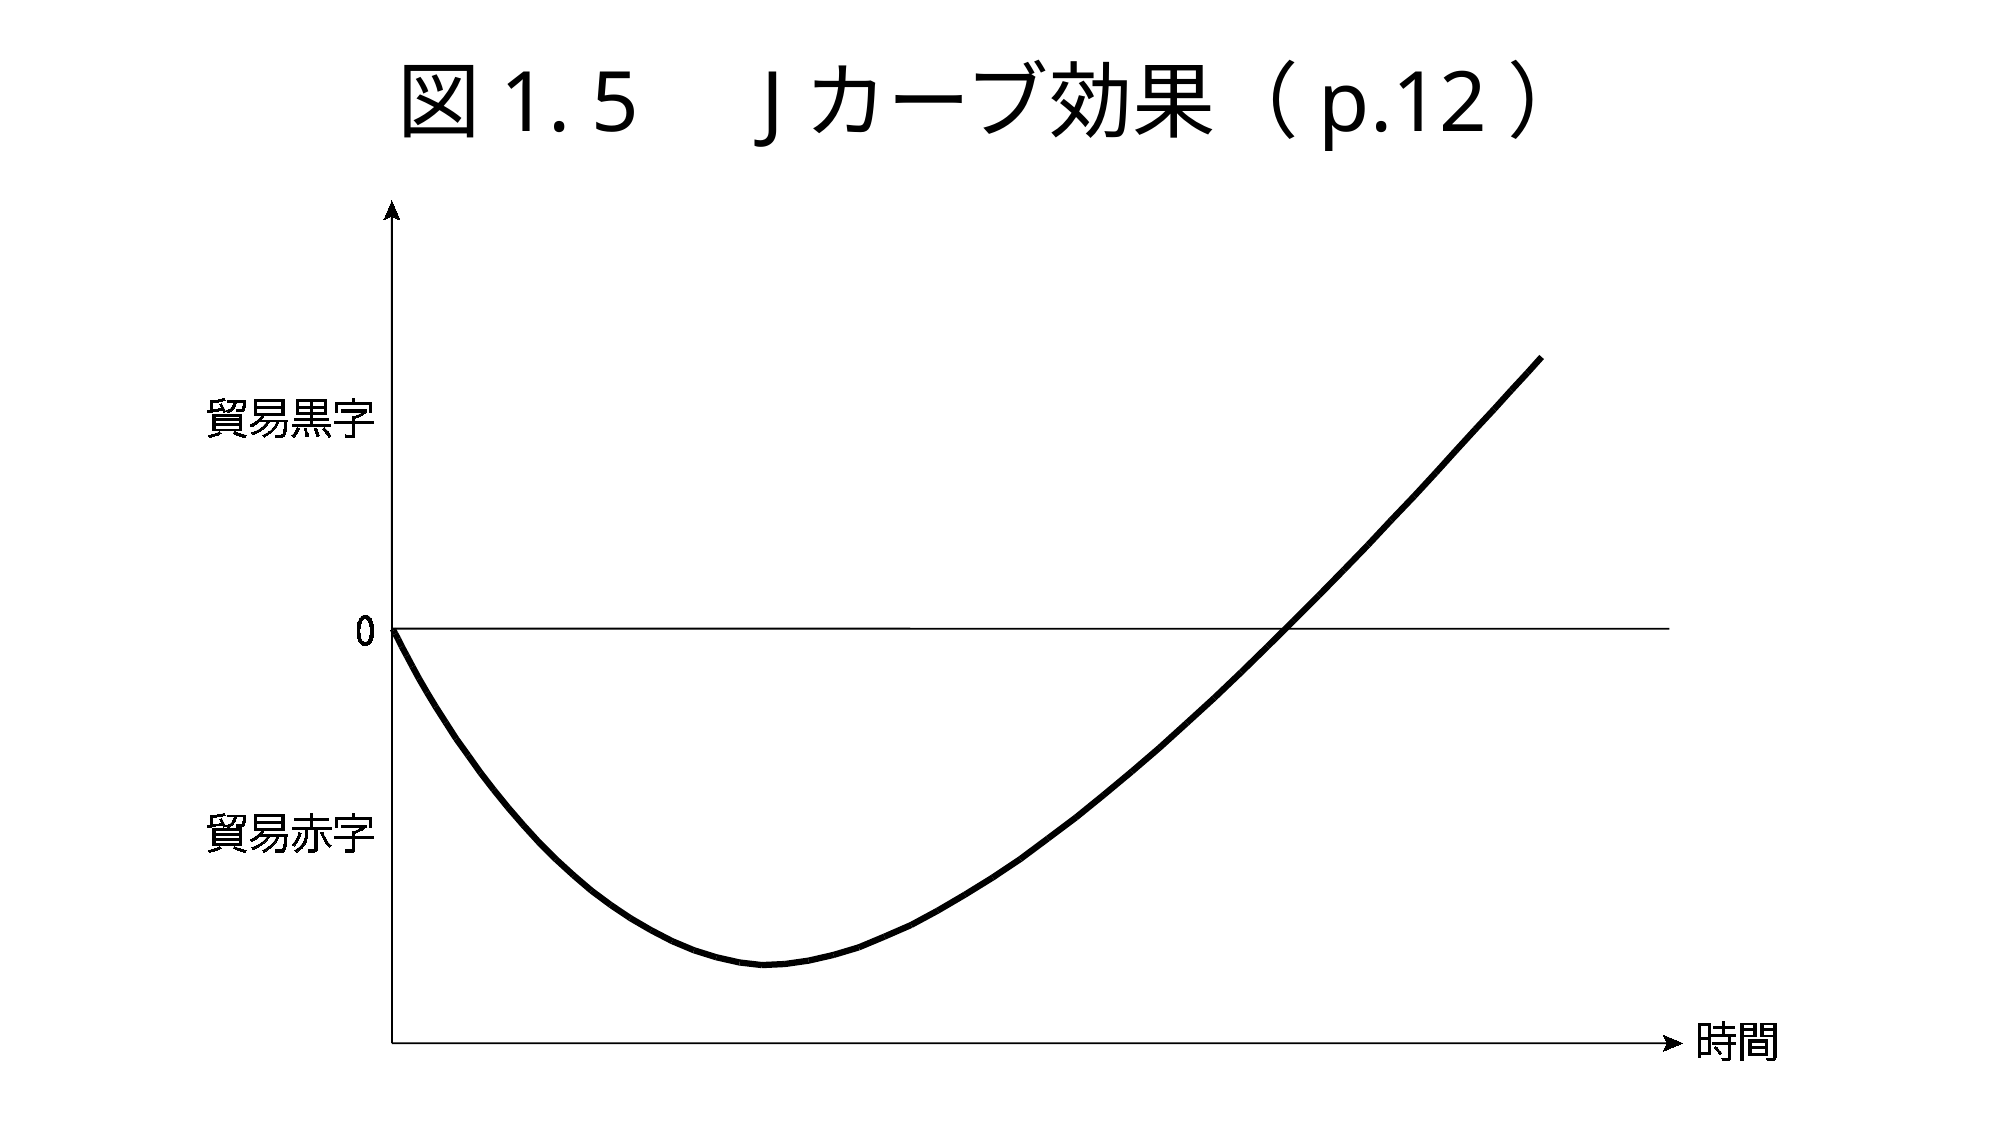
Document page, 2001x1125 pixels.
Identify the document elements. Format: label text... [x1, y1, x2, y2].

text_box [208, 197, 1780, 1061]
title 図1. 5 Jカーブ効果（p.12） [128, 21, 1860, 188]
